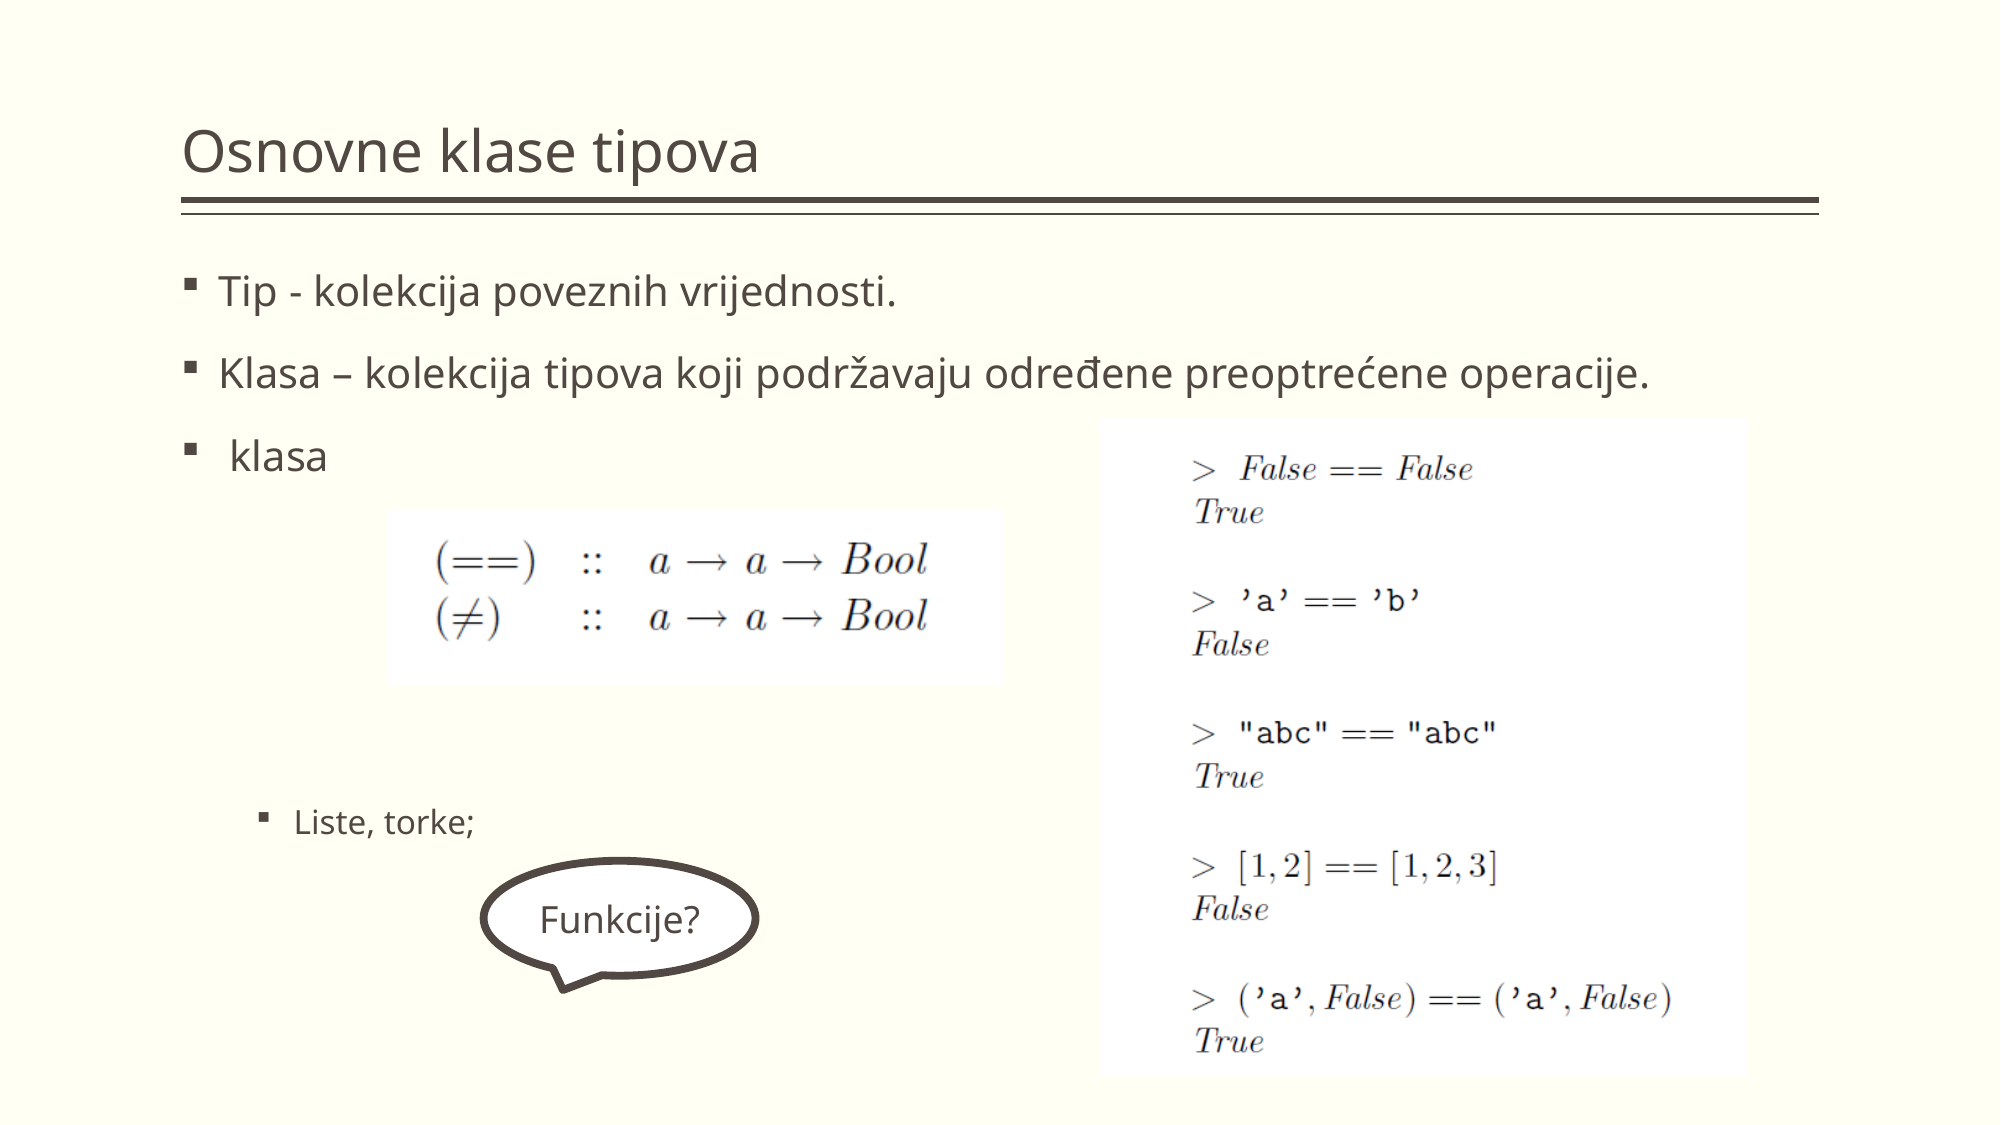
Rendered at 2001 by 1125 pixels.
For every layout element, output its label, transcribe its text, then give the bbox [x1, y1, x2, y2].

title Osnovne klase tipova [181, 12, 1819, 193]
picture [387, 509, 1004, 686]
picture [1100, 417, 1747, 1076]
text_box Funkcije? [479, 856, 760, 994]
